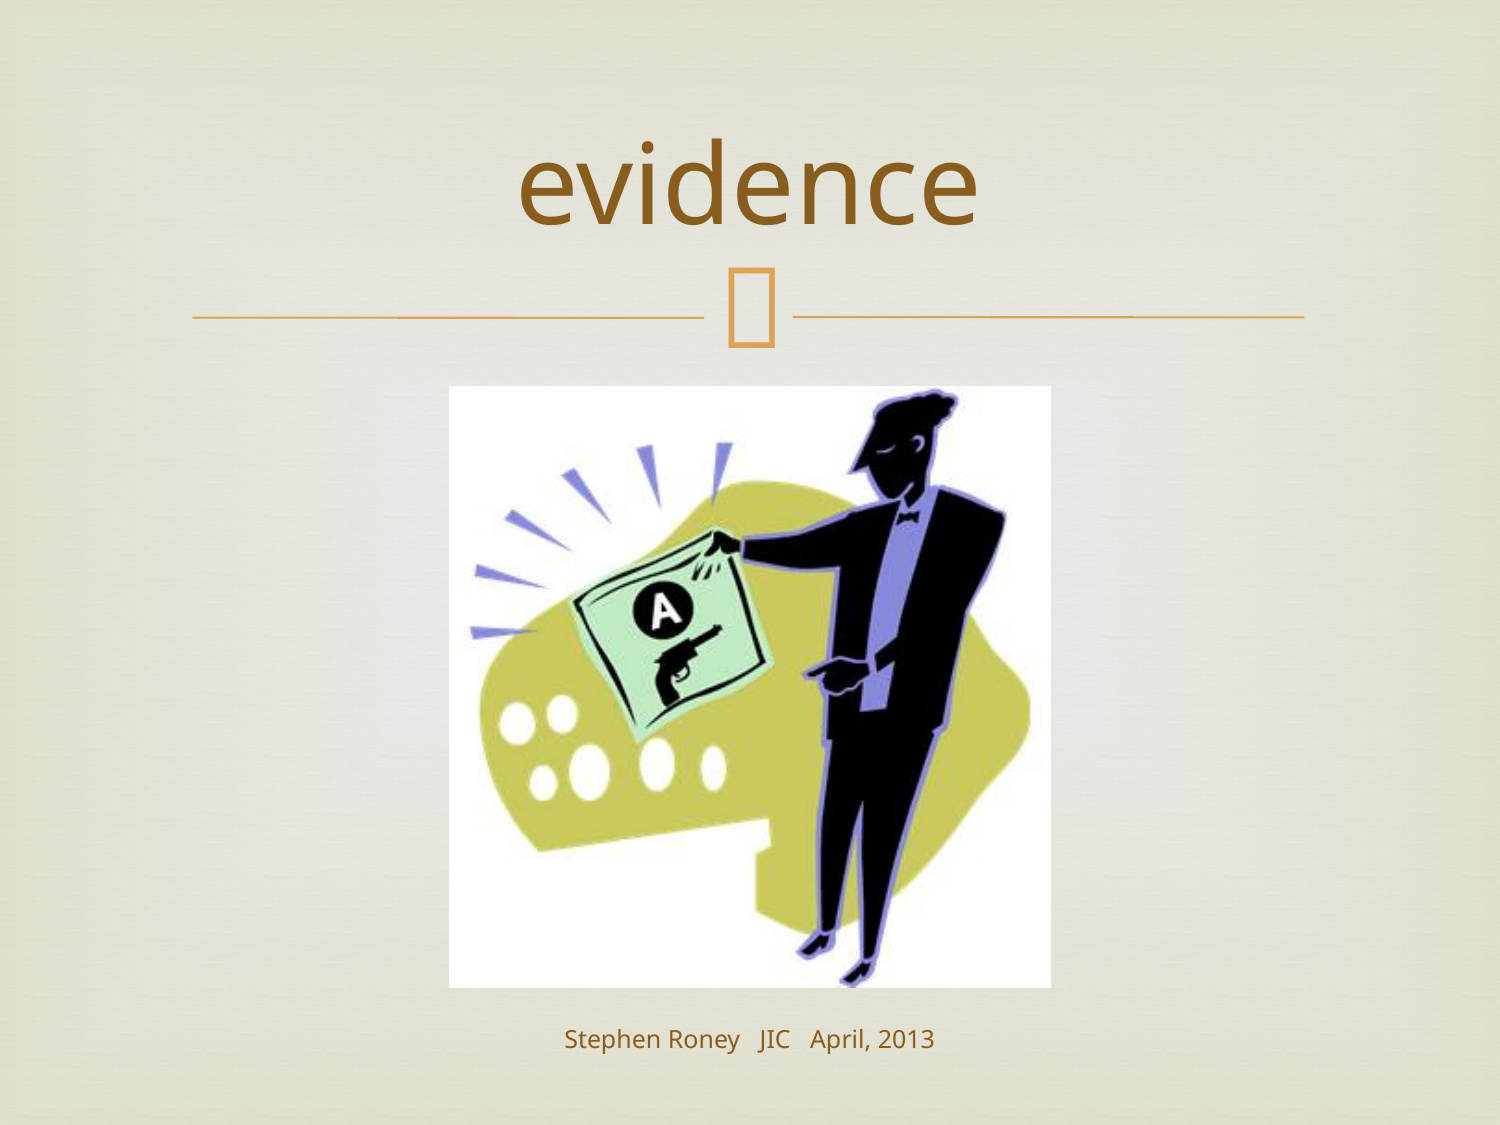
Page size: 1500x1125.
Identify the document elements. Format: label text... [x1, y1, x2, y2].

footer Stephen Roney JIC April, 2013 [512, 1010, 988, 1071]
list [448, 385, 1052, 988]
title evidence [112, 93, 1386, 267]
